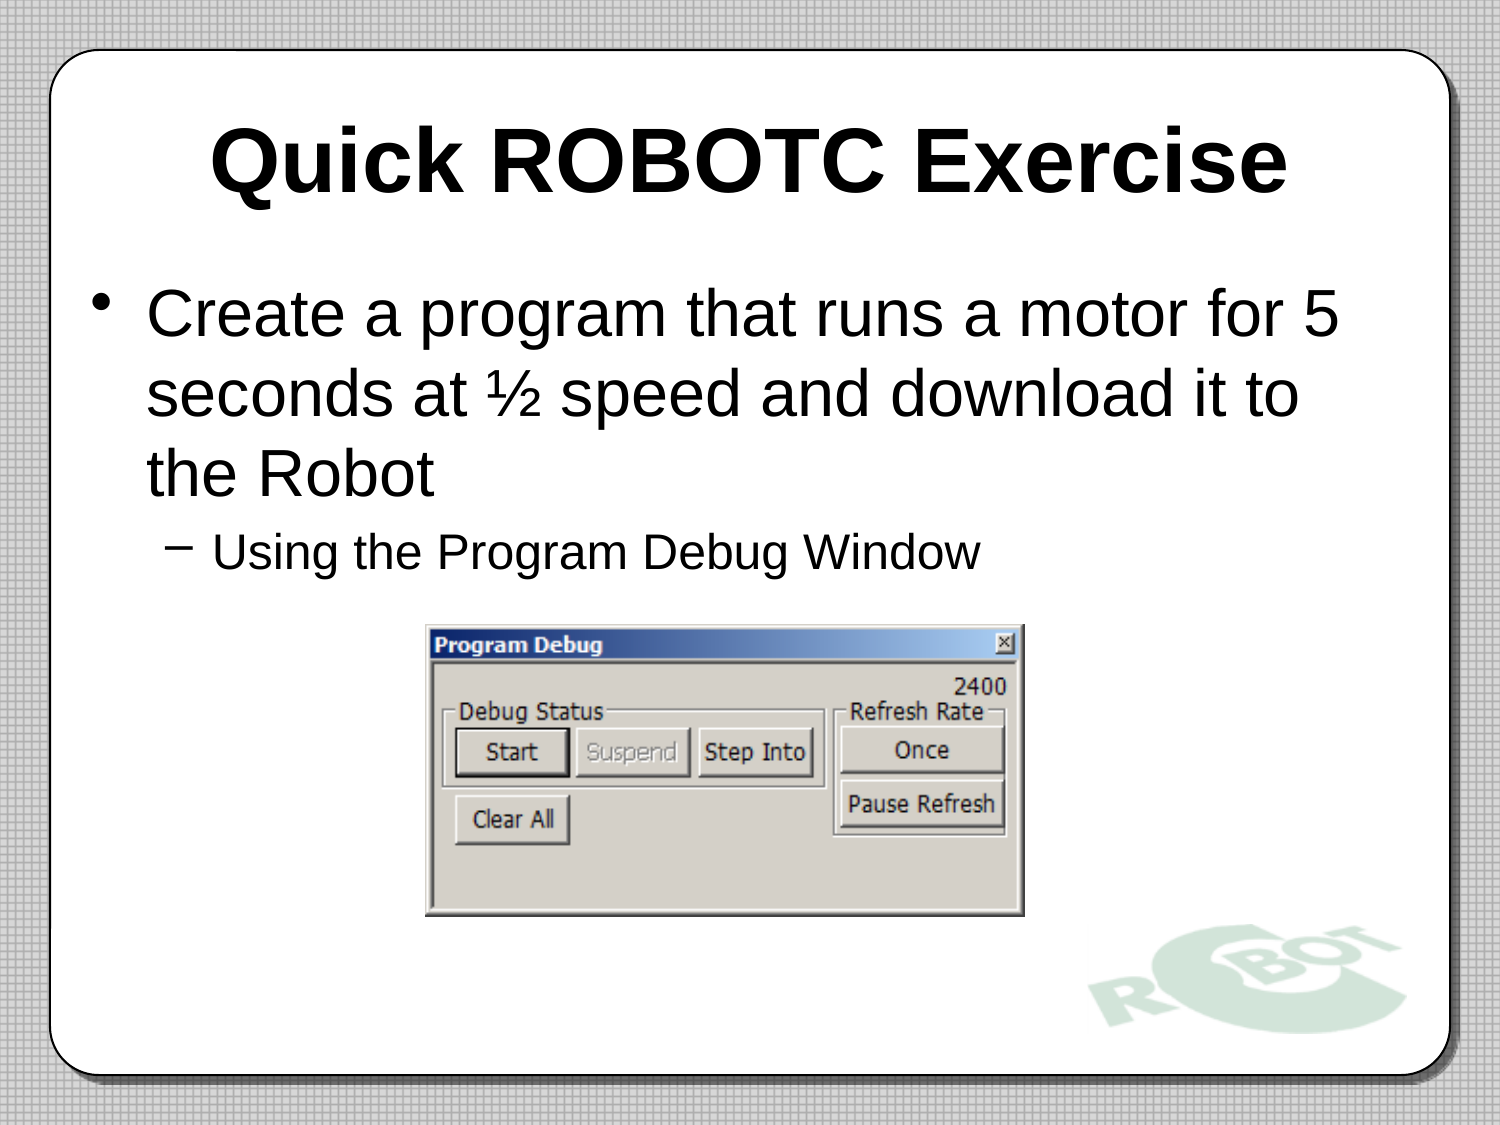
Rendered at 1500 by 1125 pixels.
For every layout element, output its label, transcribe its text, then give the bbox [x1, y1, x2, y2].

list Create a program that runs a motor for 5 seconds at ½ speed and download it to the Robot Using the Program Debug Window [75, 262, 1425, 1005]
picture [0, 0, 1500, 1125]
title Quick ROBOTC Exercise [75, 62, 1425, 250]
